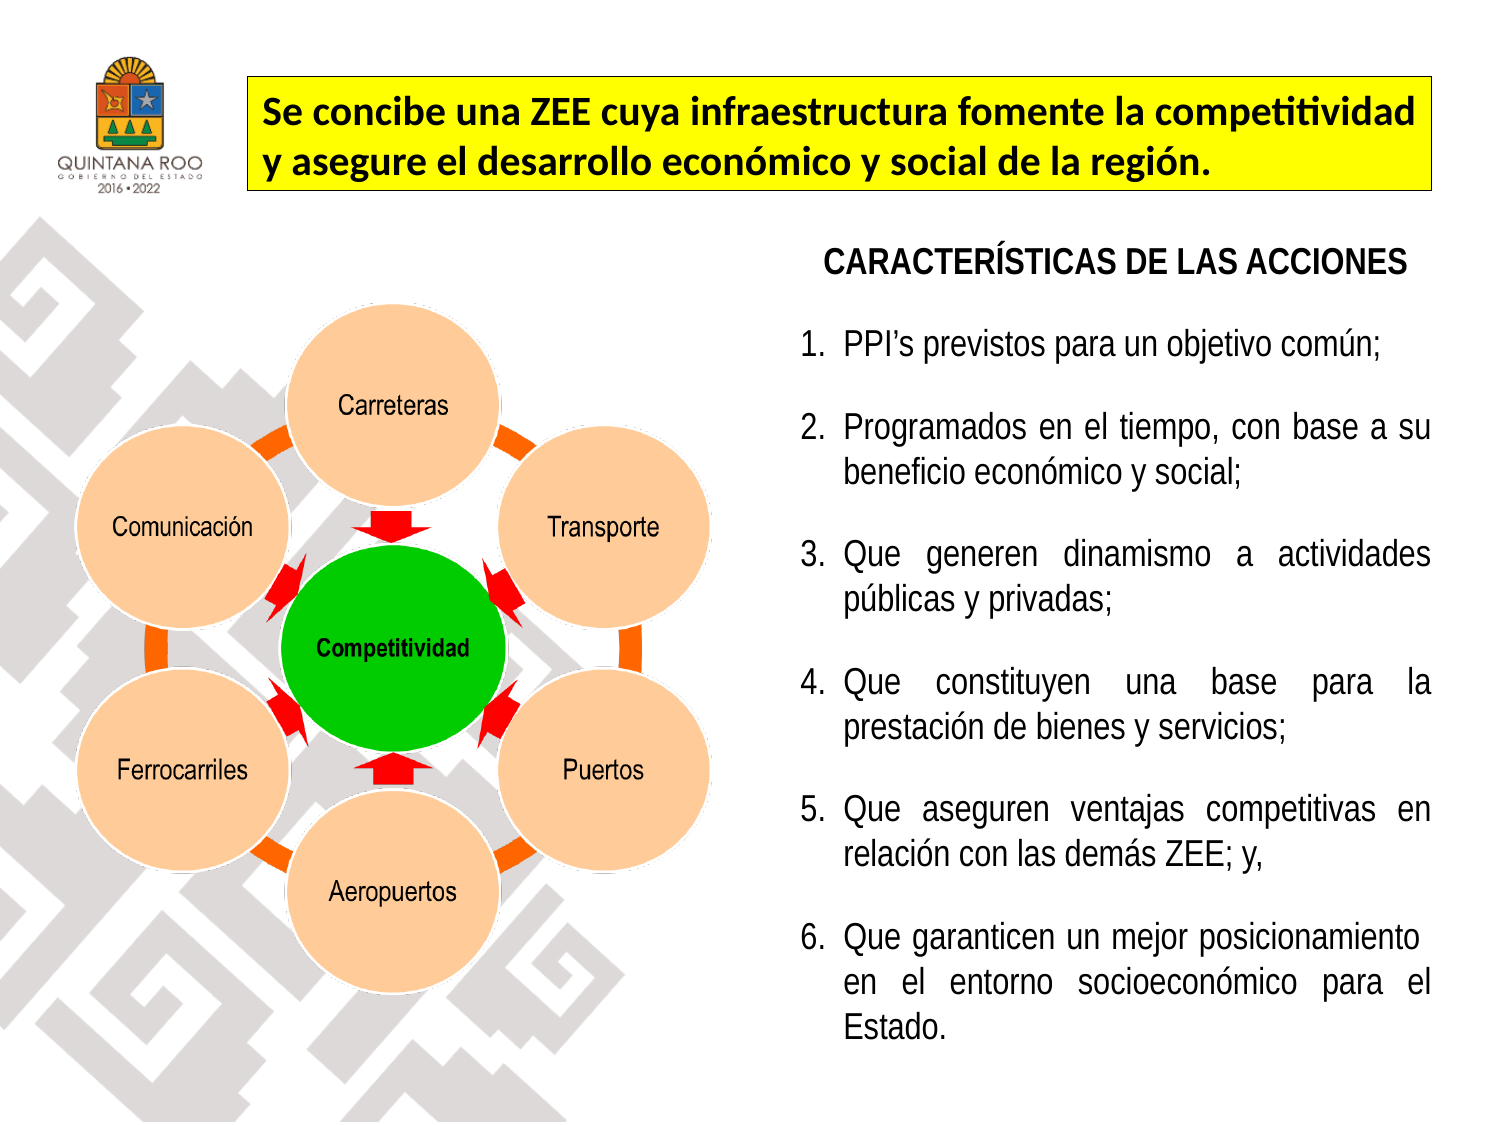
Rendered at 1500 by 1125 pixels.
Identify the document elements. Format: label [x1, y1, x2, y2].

picture [74, 301, 712, 995]
list [0, 0, 1500, 1122]
